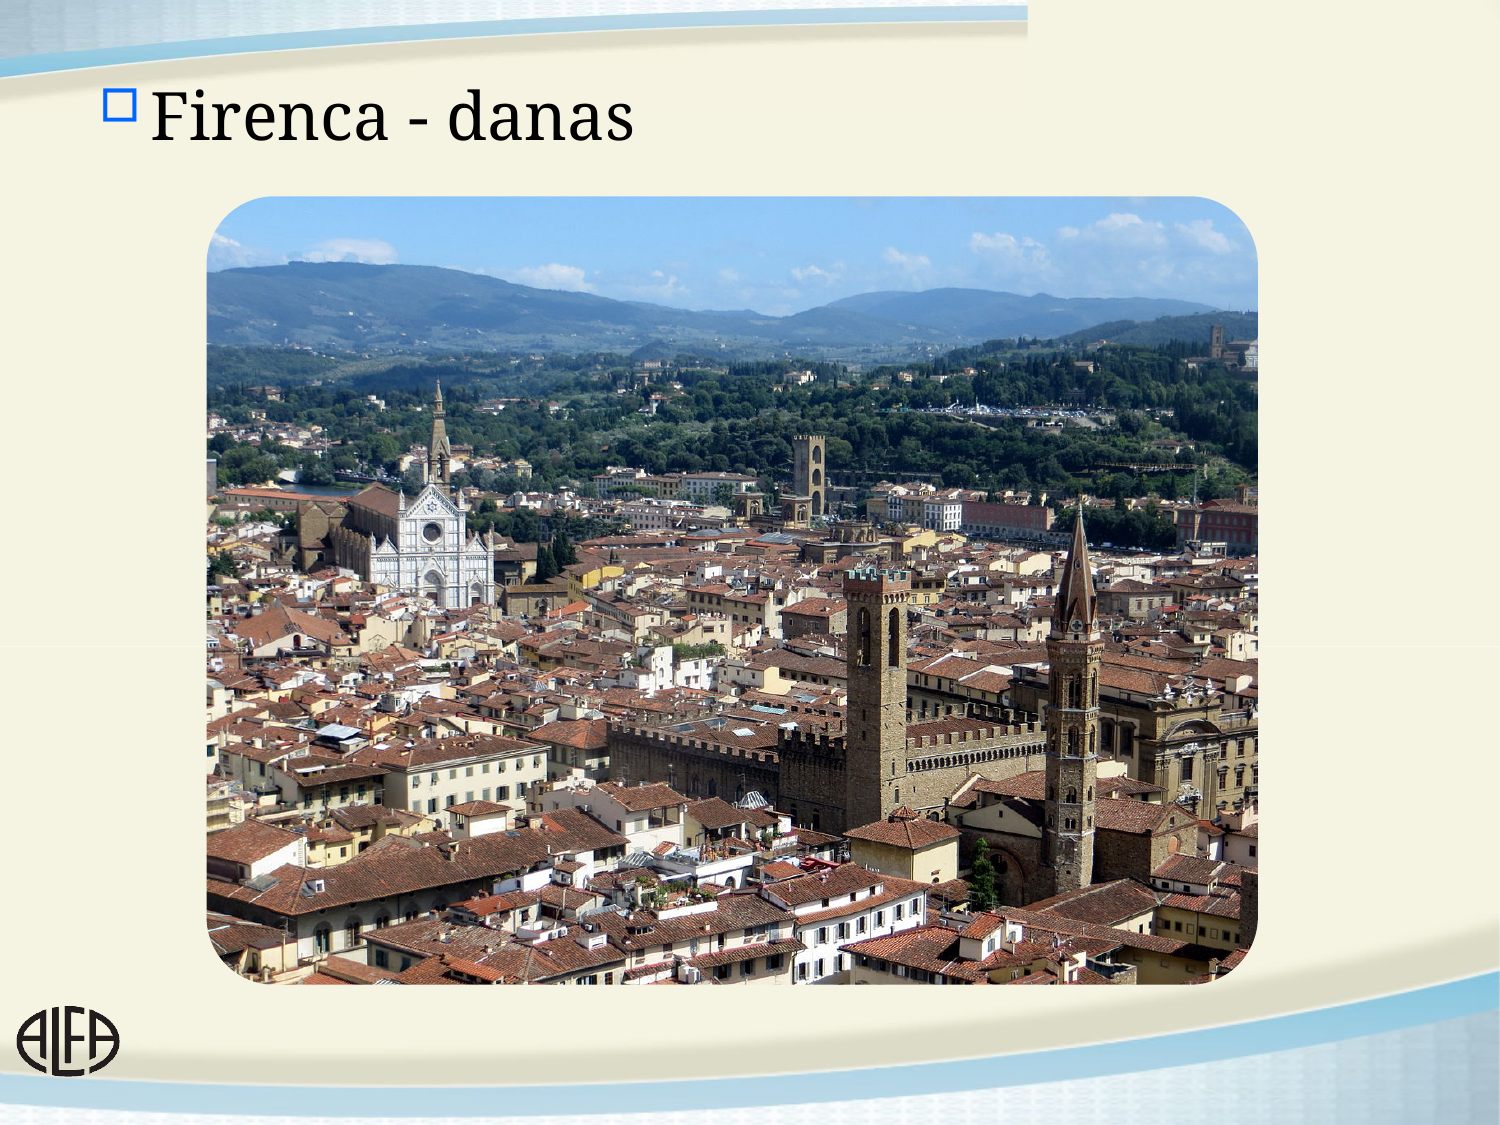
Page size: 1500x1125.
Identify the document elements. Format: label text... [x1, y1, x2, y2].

picture [0, 0, 1500, 1125]
list Firenca - danas [75, 66, 1425, 173]
